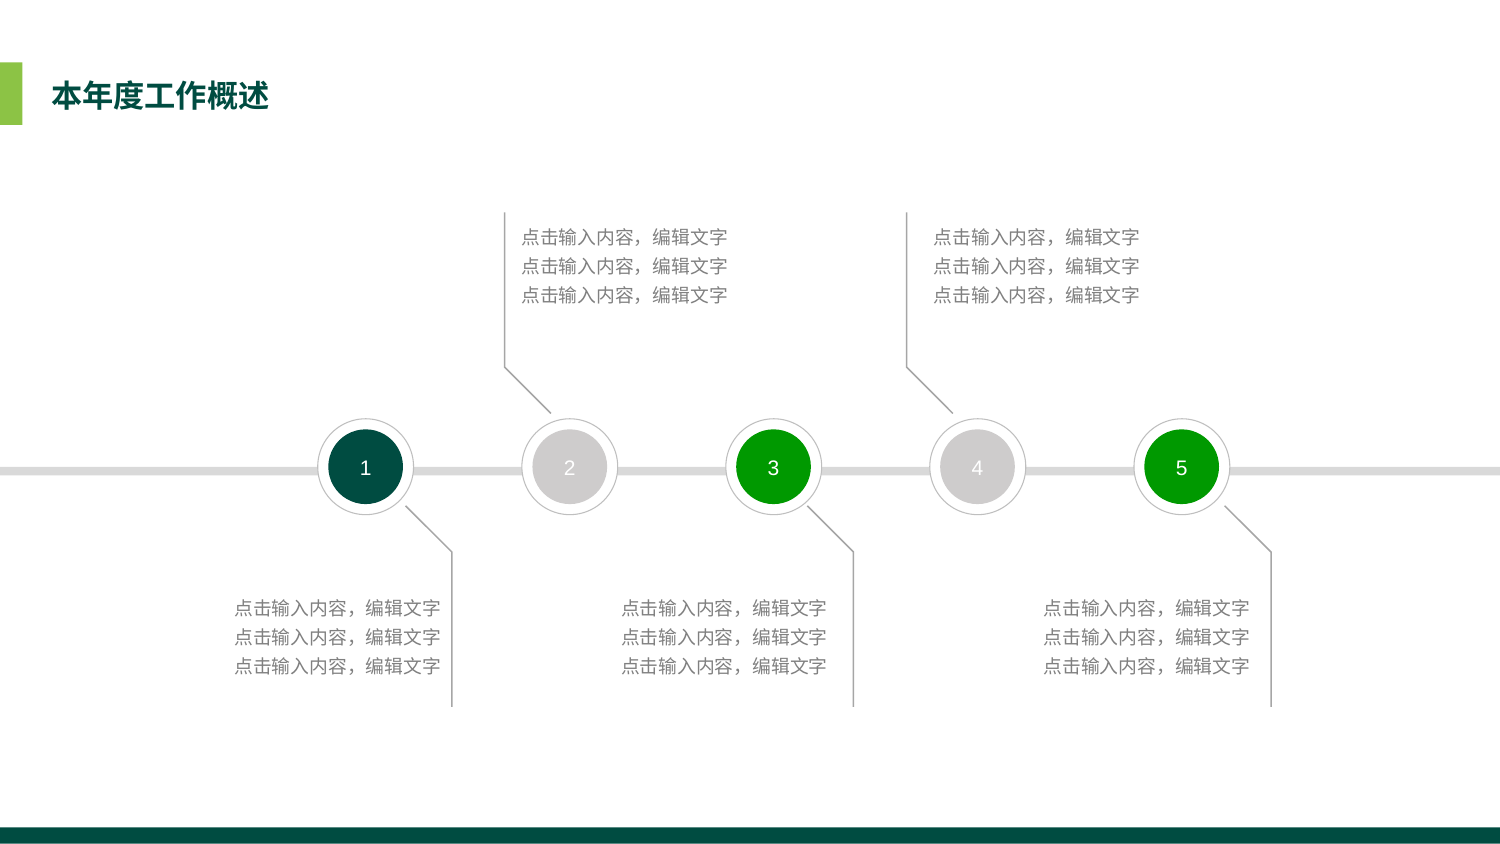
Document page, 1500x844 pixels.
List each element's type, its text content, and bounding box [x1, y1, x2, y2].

text_box 点击输入内容，编辑文字 点击输入内容，编辑文字 点击输入内容，编辑文字 [508, 212, 883, 313]
text_box [414, 466, 521, 476]
text_box 点击输入内容，编辑文字 点击输入内容，编辑文字 点击输入内容，编辑文字 [132, 583, 454, 685]
text_box [928, 417, 1027, 516]
text_box 1 [327, 428, 405, 506]
text_box [1027, 466, 1133, 476]
text_box 3 [735, 428, 812, 506]
text_box [520, 417, 619, 516]
text_box [0, 826, 1500, 844]
text_box [0, 466, 317, 476]
text_box [905, 212, 954, 415]
text_box [619, 466, 725, 476]
text_box [1231, 466, 1500, 476]
text_box [0, 61, 23, 126]
text_box [806, 505, 855, 707]
text_box [316, 417, 415, 516]
text_box [823, 466, 929, 476]
text_box 点击输入内容，编辑文字 点击输入内容，编辑文字 点击输入内容，编辑文字 [508, 583, 840, 685]
text_box 点击输入内容，编辑文字 点击输入内容，编辑文字 点击输入内容，编辑文字 [960, 583, 1263, 685]
text_box 本年度工作概述 [36, 69, 367, 122]
text_box [404, 505, 453, 583]
text_box 4 [939, 428, 1016, 506]
text_box [1223, 505, 1273, 707]
text_box [1132, 417, 1231, 516]
text_box 2 [531, 428, 609, 506]
text_box 点击输入内容，编辑文字 点击输入内容，编辑文字 点击输入内容，编辑文字 [921, 212, 1307, 313]
text_box [724, 417, 823, 516]
text_box [503, 212, 552, 415]
text_box [446, 685, 453, 707]
text_box 5 [1143, 428, 1221, 506]
